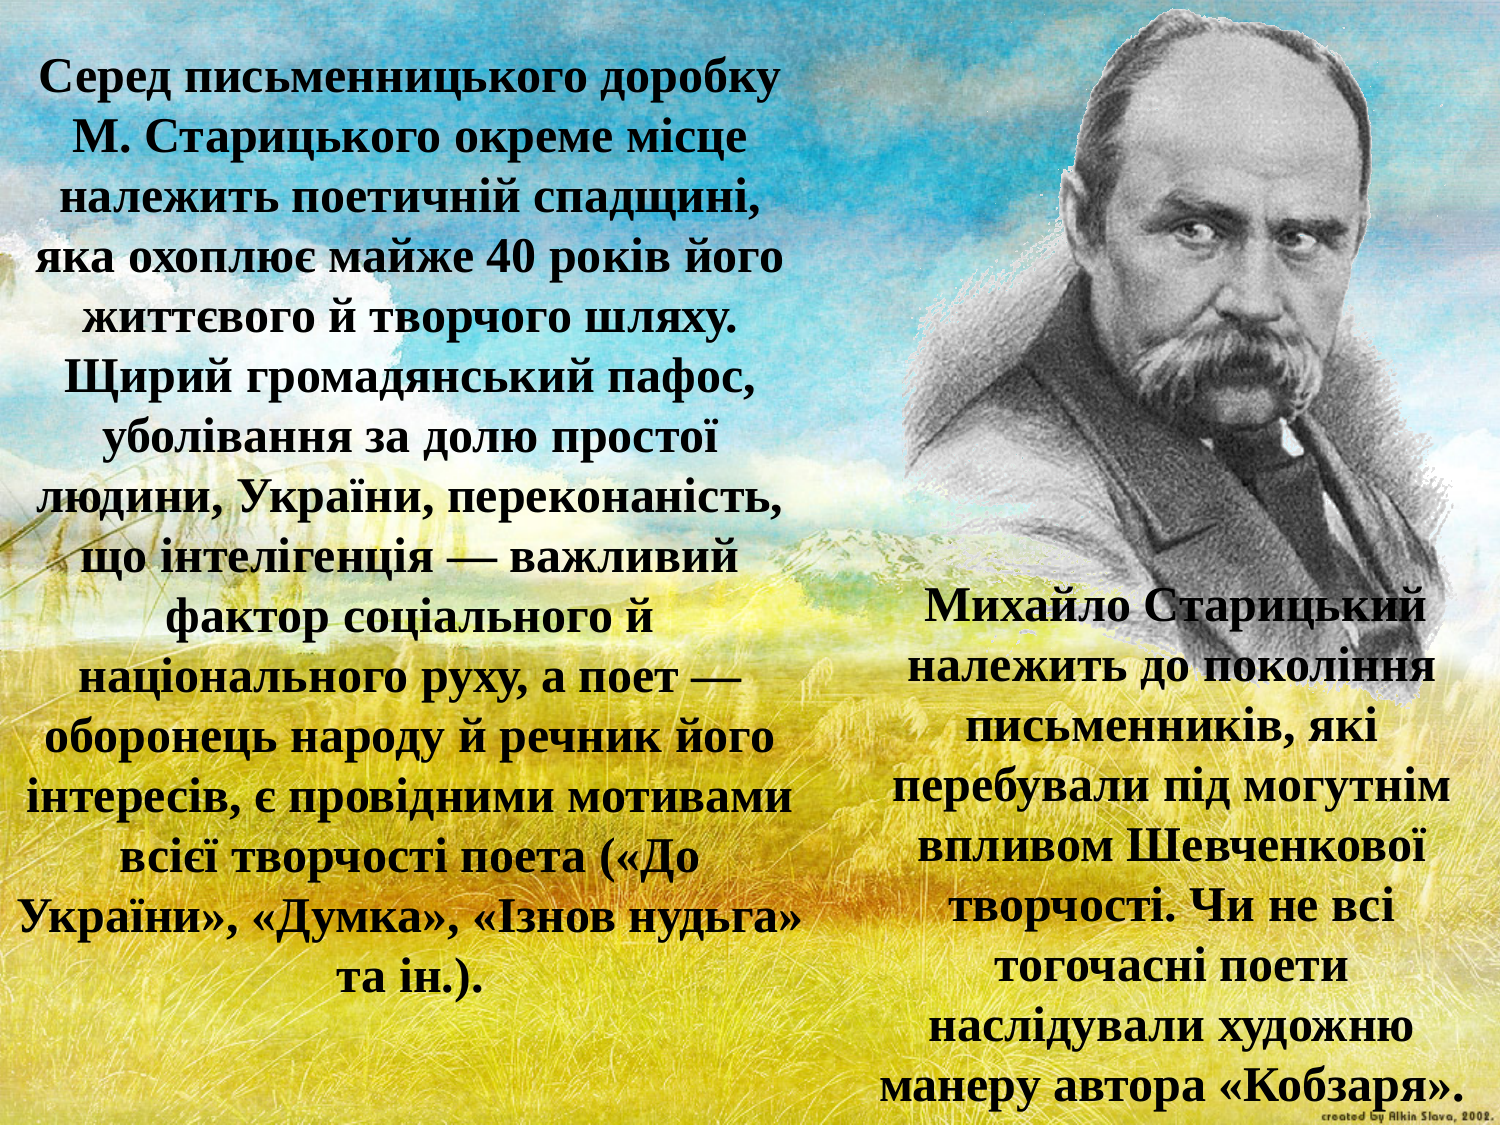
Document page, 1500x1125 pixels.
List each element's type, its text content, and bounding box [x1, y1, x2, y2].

picture [0, 0, 1500, 1125]
text_box Михайло Старицький належить до покоління письменників, які перебували під могутнім впливом Шевченкової творчості. Чи не всі тогочасні поети наслідували художню манеру автора «Кобзаря». [843, 564, 1500, 1120]
text_box Серед письменницького доробку М. Старицького окреме місце належить поетичній спадщині, яка охоплює майже 40 років його життєвого й творчого шляху. Щирий громадянський пафос, уболівання за долю простої людини, України, переконаність, що інтелігенція — важливий фактор соціального й національного руху, а поет — оборонець народу й речник його інтересів, є провідними мотивами всієї творчості поета («До України», «Думка», «Ізнов нудьга» та ін.). [0, 35, 821, 1060]
